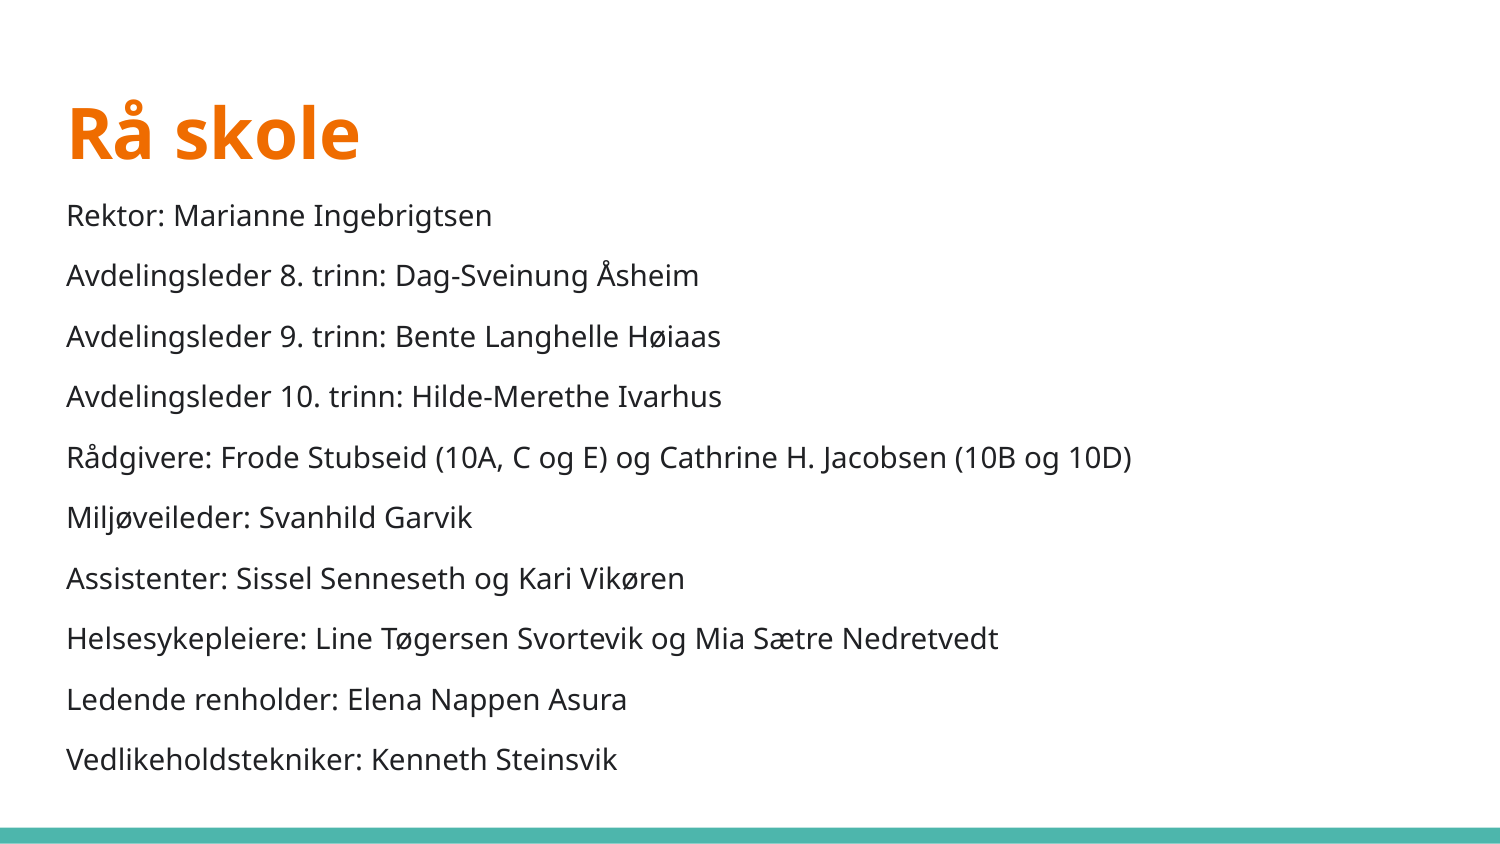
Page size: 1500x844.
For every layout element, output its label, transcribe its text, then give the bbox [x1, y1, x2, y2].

title Rå skole [51, 72, 1449, 176]
list Rektor: Marianne Ingebrigtsen Avdelingsleder 8. trinn: Dag-Sveinung Åsheim Avdelingsleder 9. trinn: Bente Langhelle Høiaas Avdelingsleder 10. trinn: Hilde-Merethe Ivarhus Rådgivere: Frode Stubseid (10A, C og E) og Cathrine H. Jacobsen (10B og 10D) Miljøveileder: Svanhild Garvik Assistenter: Sissel Senneseth og Kari Vikøren Helsesykepleiere: Line Tøgersen Svortevik og Mia Sætre Nedretvedt Ledende renholder: Elena Nappen Asura Vedlikeholdstekniker: Kenneth Steinsvik [51, 176, 1449, 798]
